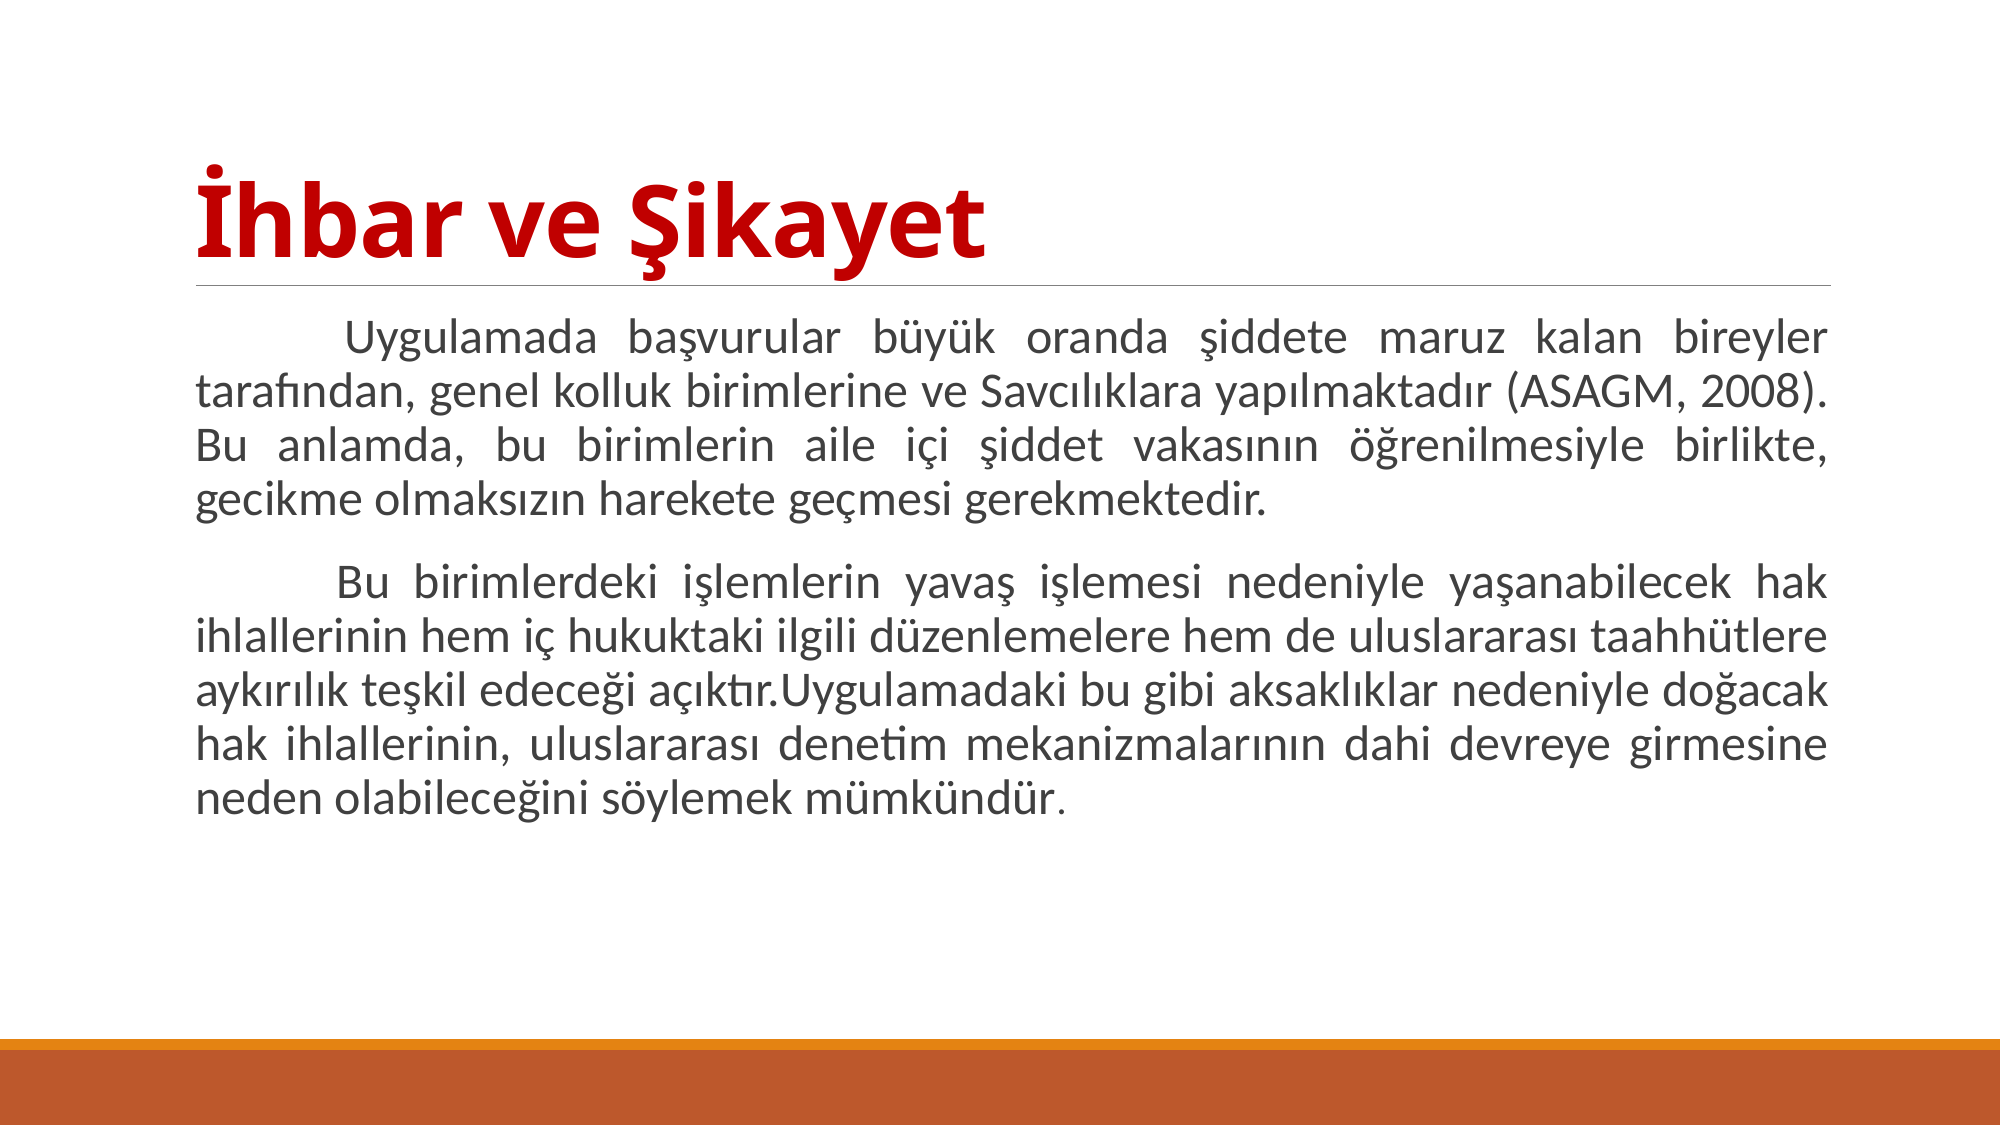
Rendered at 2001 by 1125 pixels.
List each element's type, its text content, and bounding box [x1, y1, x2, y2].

title İhbar ve Şikayet [180, 47, 1830, 285]
list Uygulamada başvurular büyük oranda şiddete maruz kalan bireyler tarafından, genel kolluk birimlerine ve Savcılıklara yapılmaktadır (ASAGM, 2008). Bu anlamda, bu birimlerin aile içi şiddet vakasının öğrenilmesiyle birlikte, gecikme olmaksızın harekete geçmesi gerekmektedir. Bu birimlerdeki işlemlerin yavaş işlemesi nedeniyle yaşanabilecek hak ihlallerinin hem iç hukuktaki ilgili düzenlemelere hem de uluslararası taahhütlere aykırılık teşkil edeceği açıktır.Uygulamadaki bu gibi aksaklıklar nedeniyle doğacak hak ihlallerinin, uluslararası denetim mekanizmalarının dahi devreye girmesine neden olabileceğini söylemek mümkündür. [180, 302, 1830, 963]
